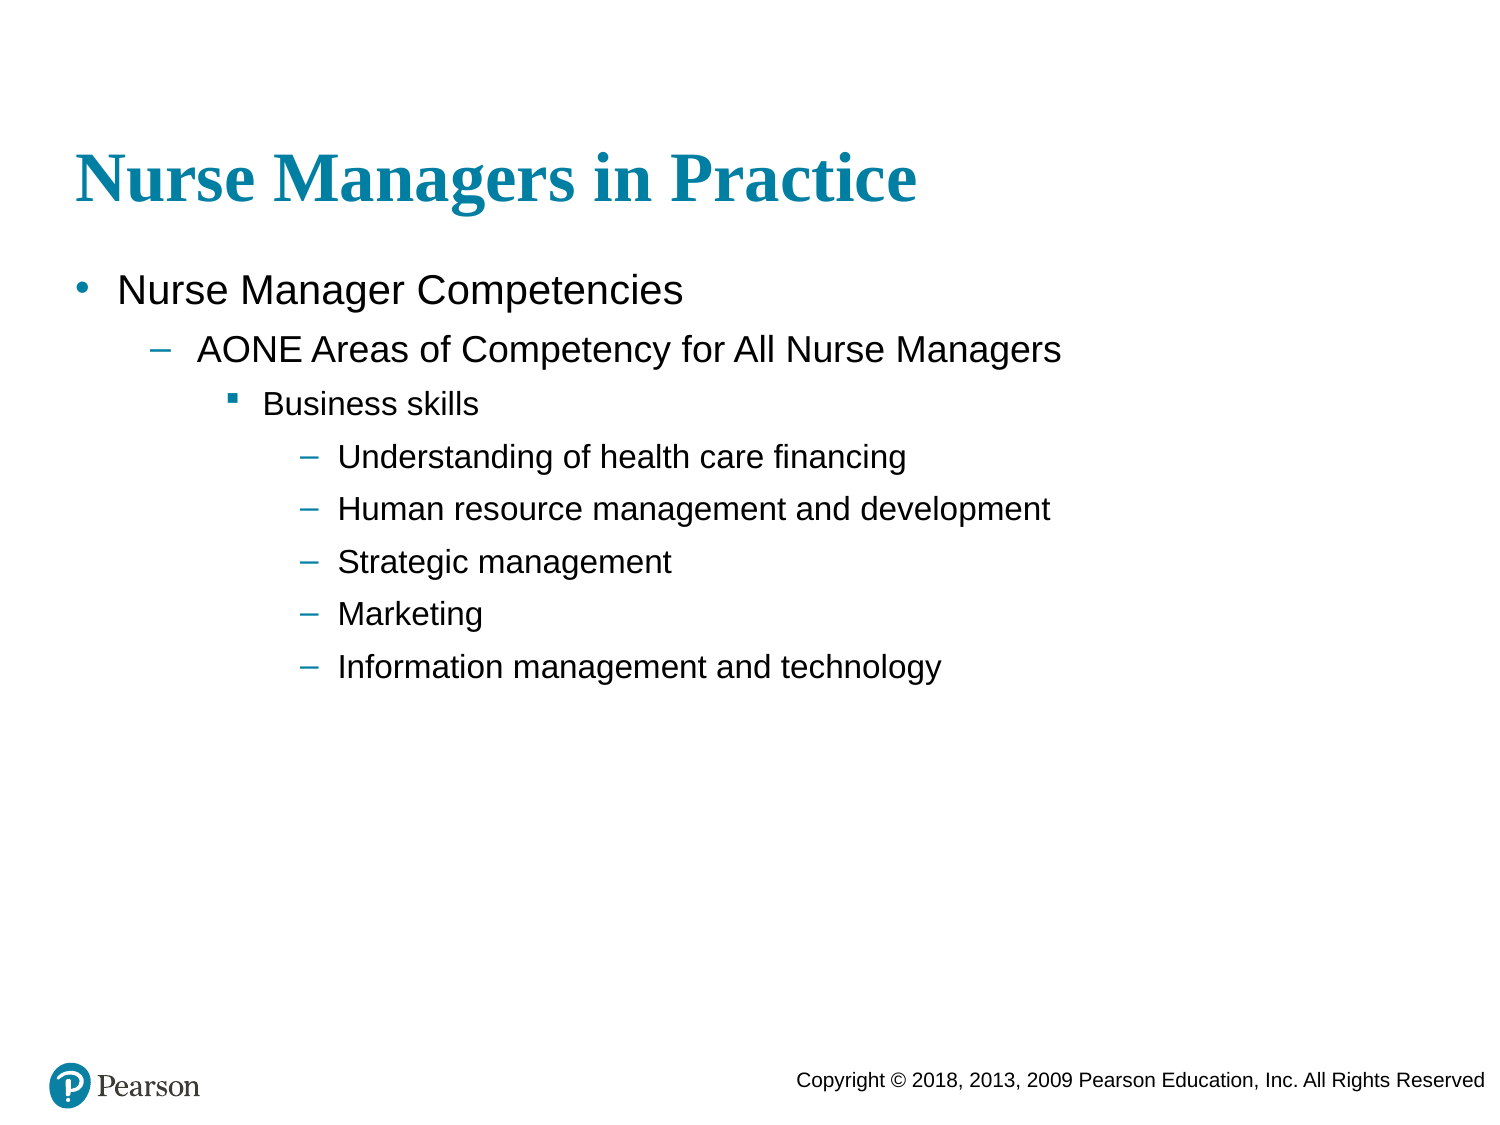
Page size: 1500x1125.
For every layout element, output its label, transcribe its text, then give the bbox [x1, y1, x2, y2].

list Nurse Manager Competencies AONE Areas of Competency for All Nurse Managers Business skills Understanding of health care financing Human resource management and development Strategic management Marketing Information management and technology [75, 262, 1425, 1005]
title Nurse Managers in Practice [75, 35, 1425, 216]
